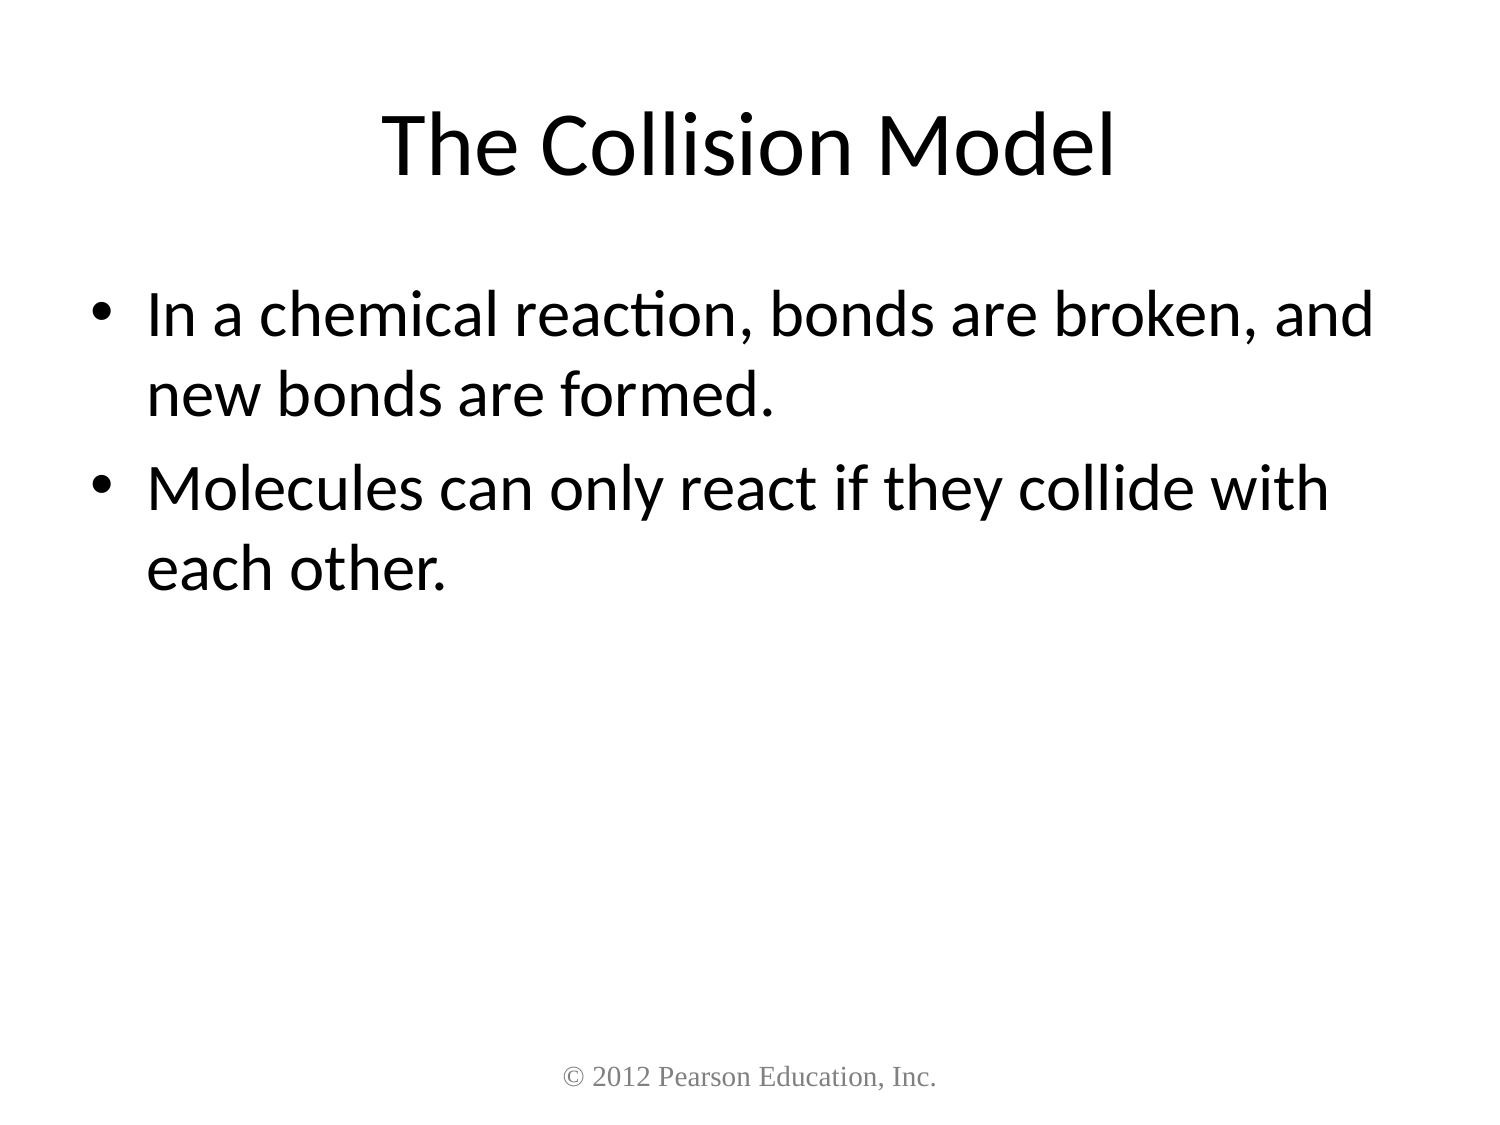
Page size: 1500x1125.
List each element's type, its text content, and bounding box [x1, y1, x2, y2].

text_box © 2012 Pearson Education, Inc. [362, 1024, 1138, 1100]
list In a chemical reaction, bonds are broken, and new bonds are formed. Molecules can only react if they collide with each other. [75, 262, 1425, 1005]
title The Collision Model [75, 45, 1425, 233]
